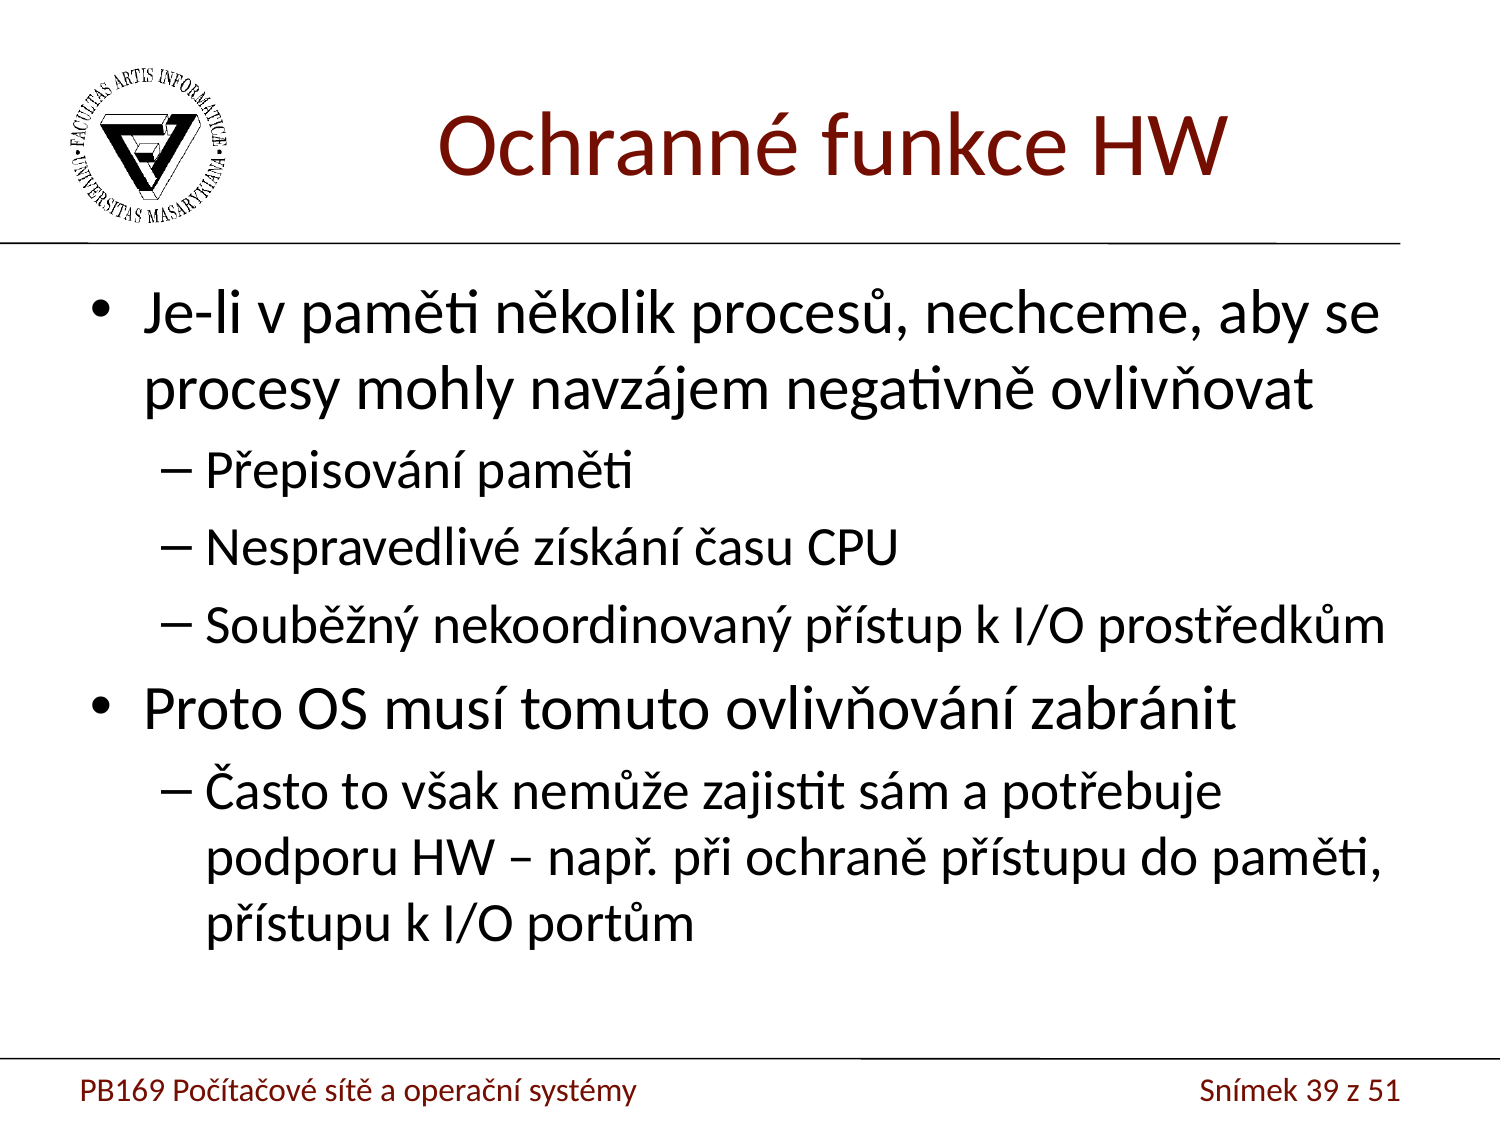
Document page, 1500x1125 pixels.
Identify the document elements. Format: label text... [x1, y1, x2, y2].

text_box Ochranné funkce HW [242, 45, 1425, 233]
picture [70, 66, 231, 223]
text_box Je-li v paměti několik procesů, nechceme, aby se procesy mohly navzájem negativně ovlivňovat Přepisování paměti Nespravedlivé získání času CPU Souběžný nekoordinovaný přístup k I/O prostředkům Proto OS musí tomuto ovlivňování zabránit Často to však nemůže zajistit sám a potřebuje podporu HW – např. při ochraně přístupu do paměti, přístupu k I/O portům [74, 262, 1425, 1005]
